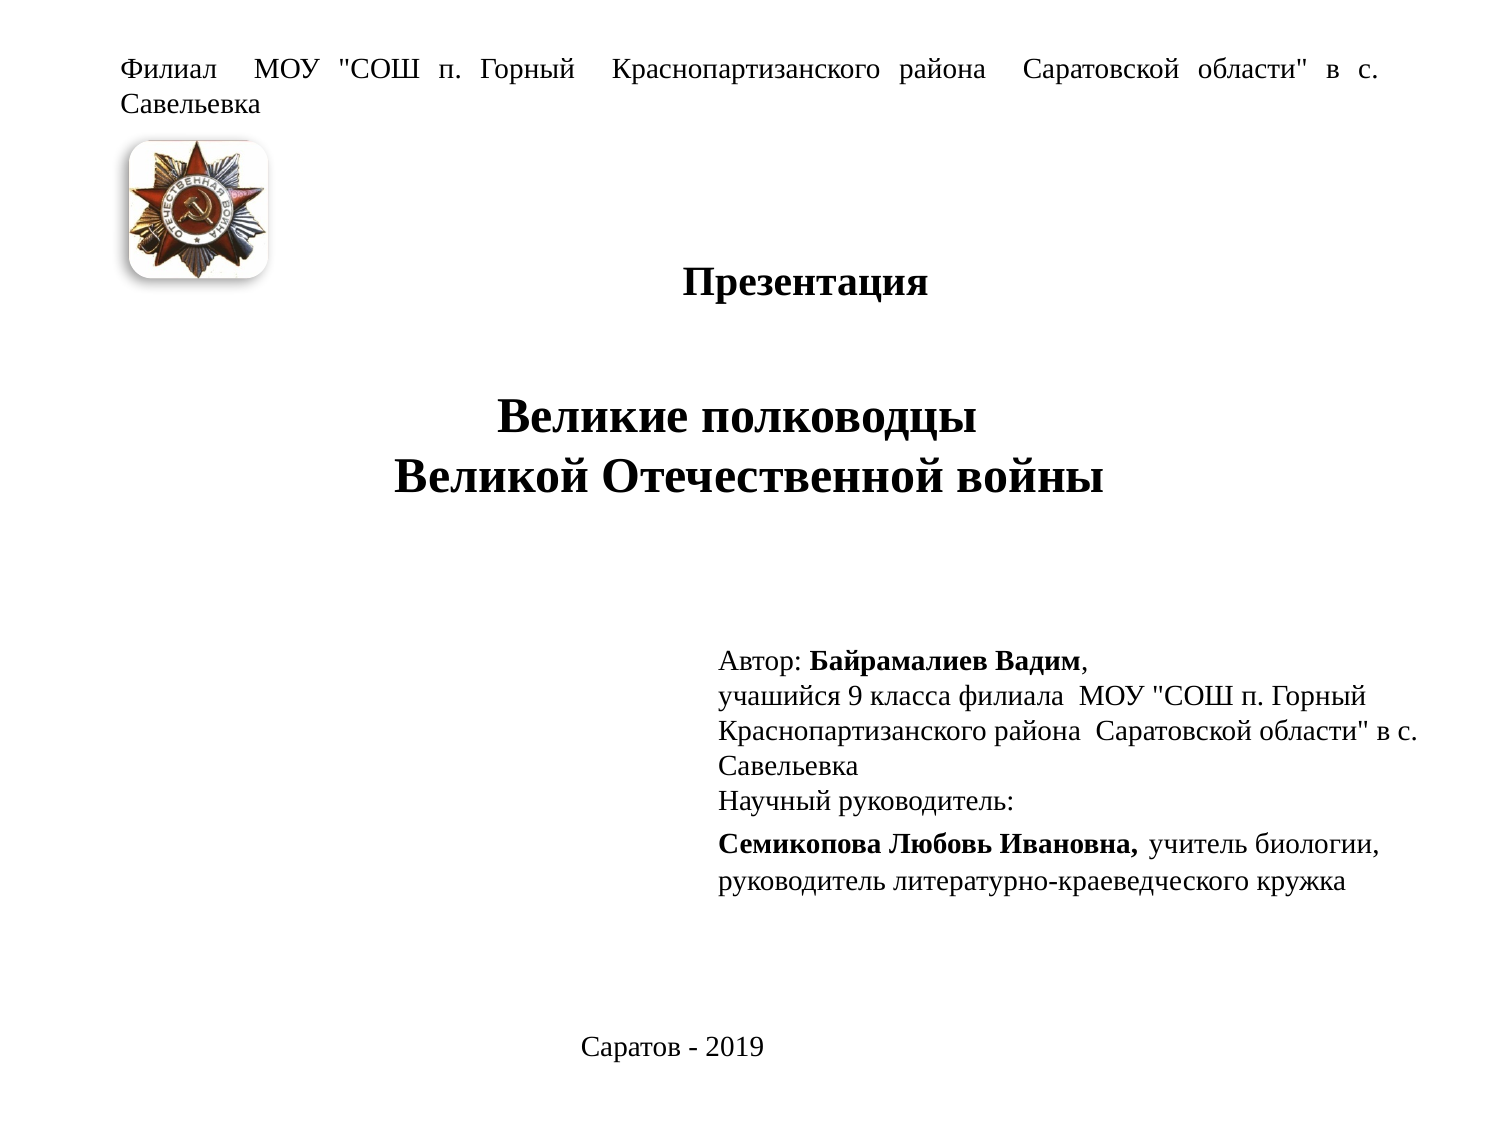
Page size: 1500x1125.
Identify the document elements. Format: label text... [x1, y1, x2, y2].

text_box Саратов - 2019 [492, 1019, 868, 1070]
picture [128, 140, 269, 279]
text_box Автор: Байрамалиев Вадим, учашийся 9 класса филиала МОУ "СОШ п. Горный Краснопартизанского района Саратовской области" в с. Савельевка Научный руководитель: Семикопова Любовь Ивановна, учитель биологии, руководитель литературно-краеведческого кружка [703, 634, 1430, 897]
text_box Великие полководцы Великой Отечественной войны [35, 374, 1465, 510]
text_box Презентация [667, 246, 961, 311]
text_box Филиал МОУ "СОШ п. Горный Краснопартизанского района Саратовской области" в с. Савельевка [105, 41, 1395, 127]
